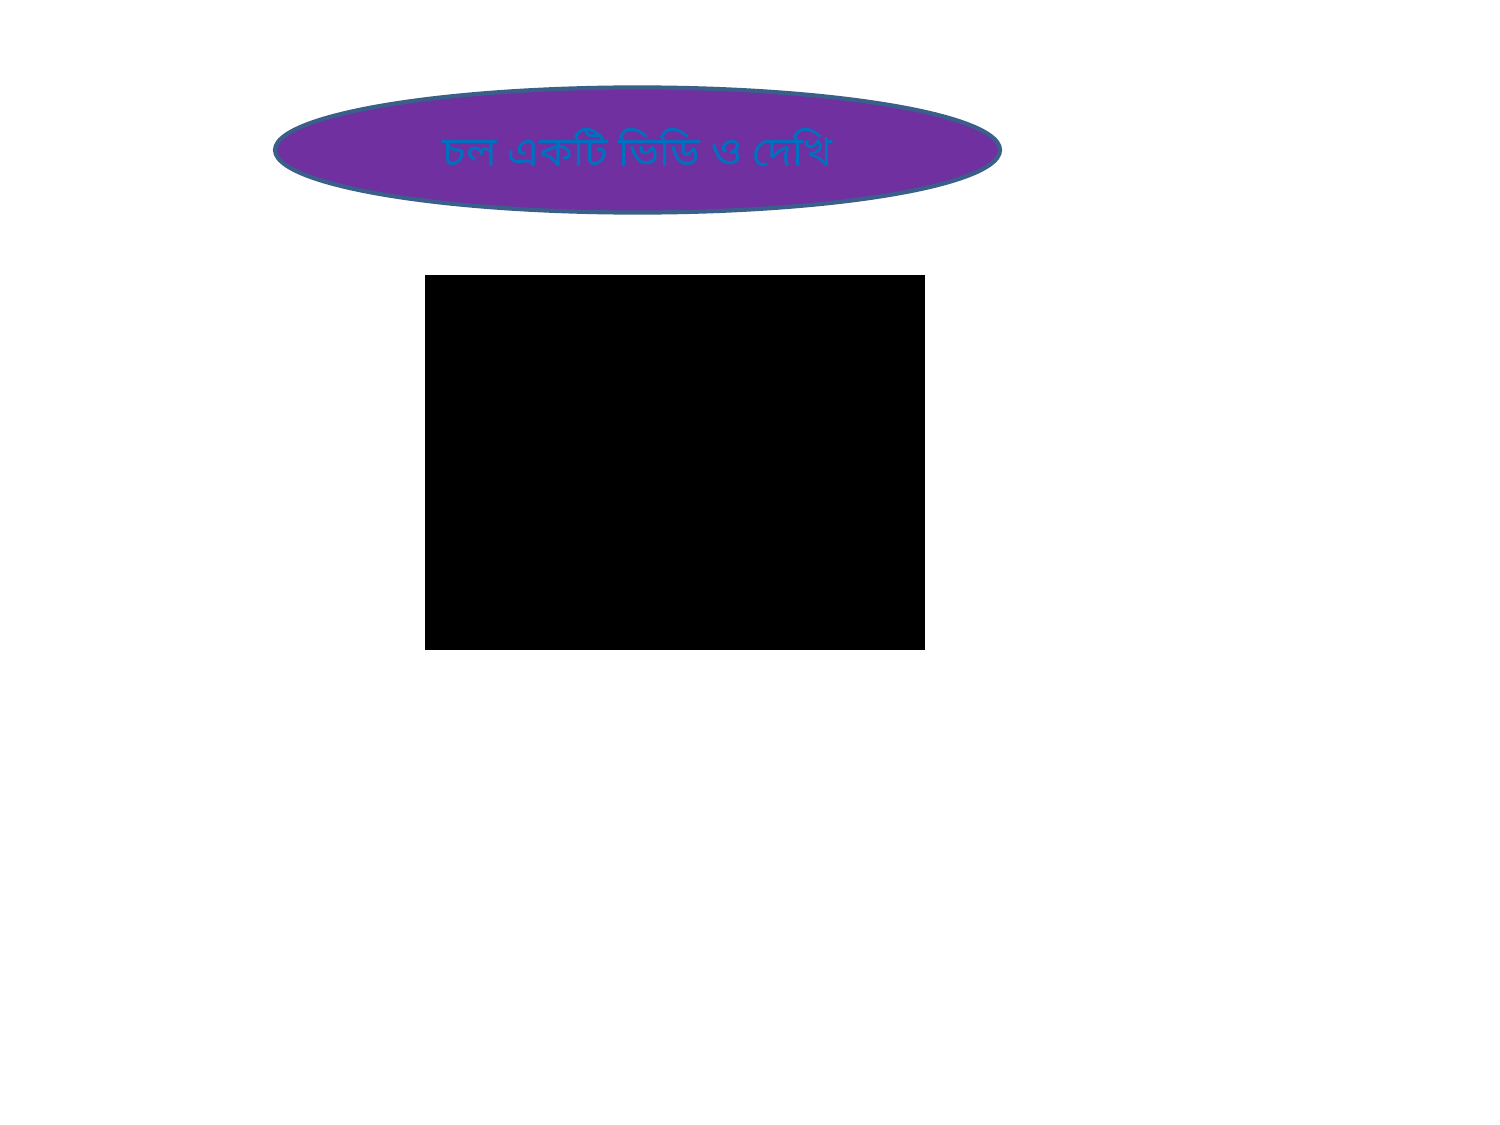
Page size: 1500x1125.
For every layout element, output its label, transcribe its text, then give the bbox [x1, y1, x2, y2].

text_box চল একটি ভিডি ও দেখি [272, 85, 1003, 215]
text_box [424, 274, 926, 651]
